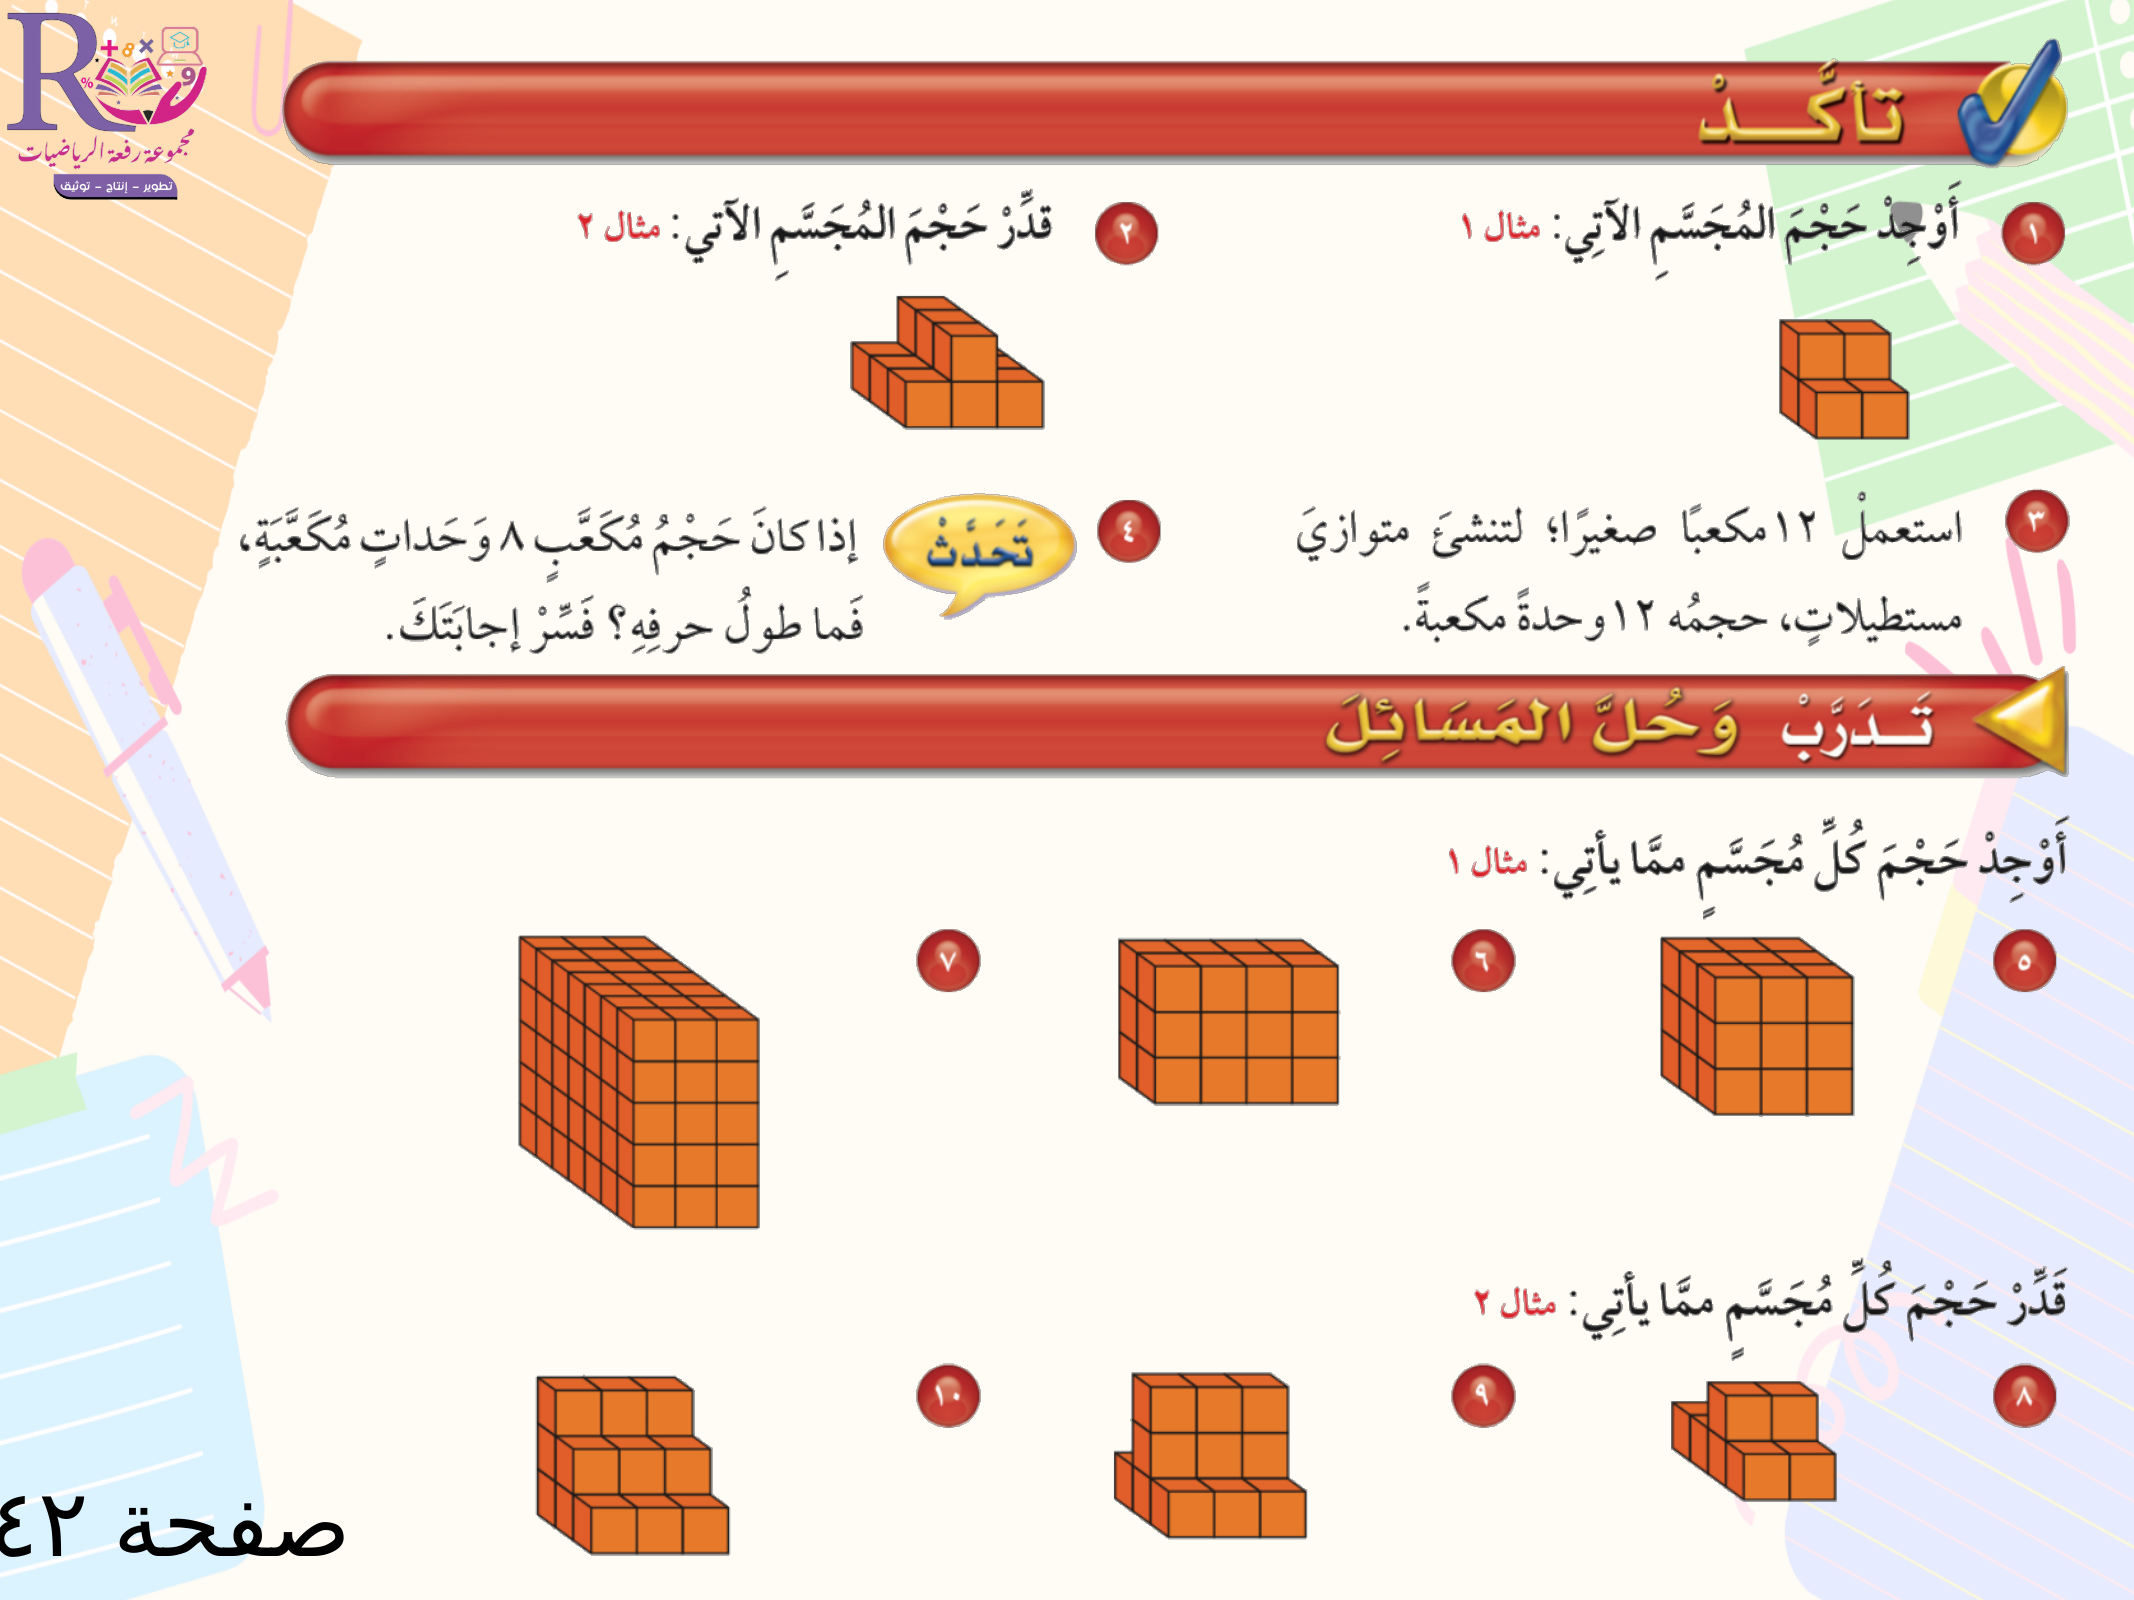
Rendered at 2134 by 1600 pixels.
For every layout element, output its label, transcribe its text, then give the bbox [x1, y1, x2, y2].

text_box صفحة ٤٢ [0, 1454, 384, 1584]
picture [0, 0, 2085, 1565]
